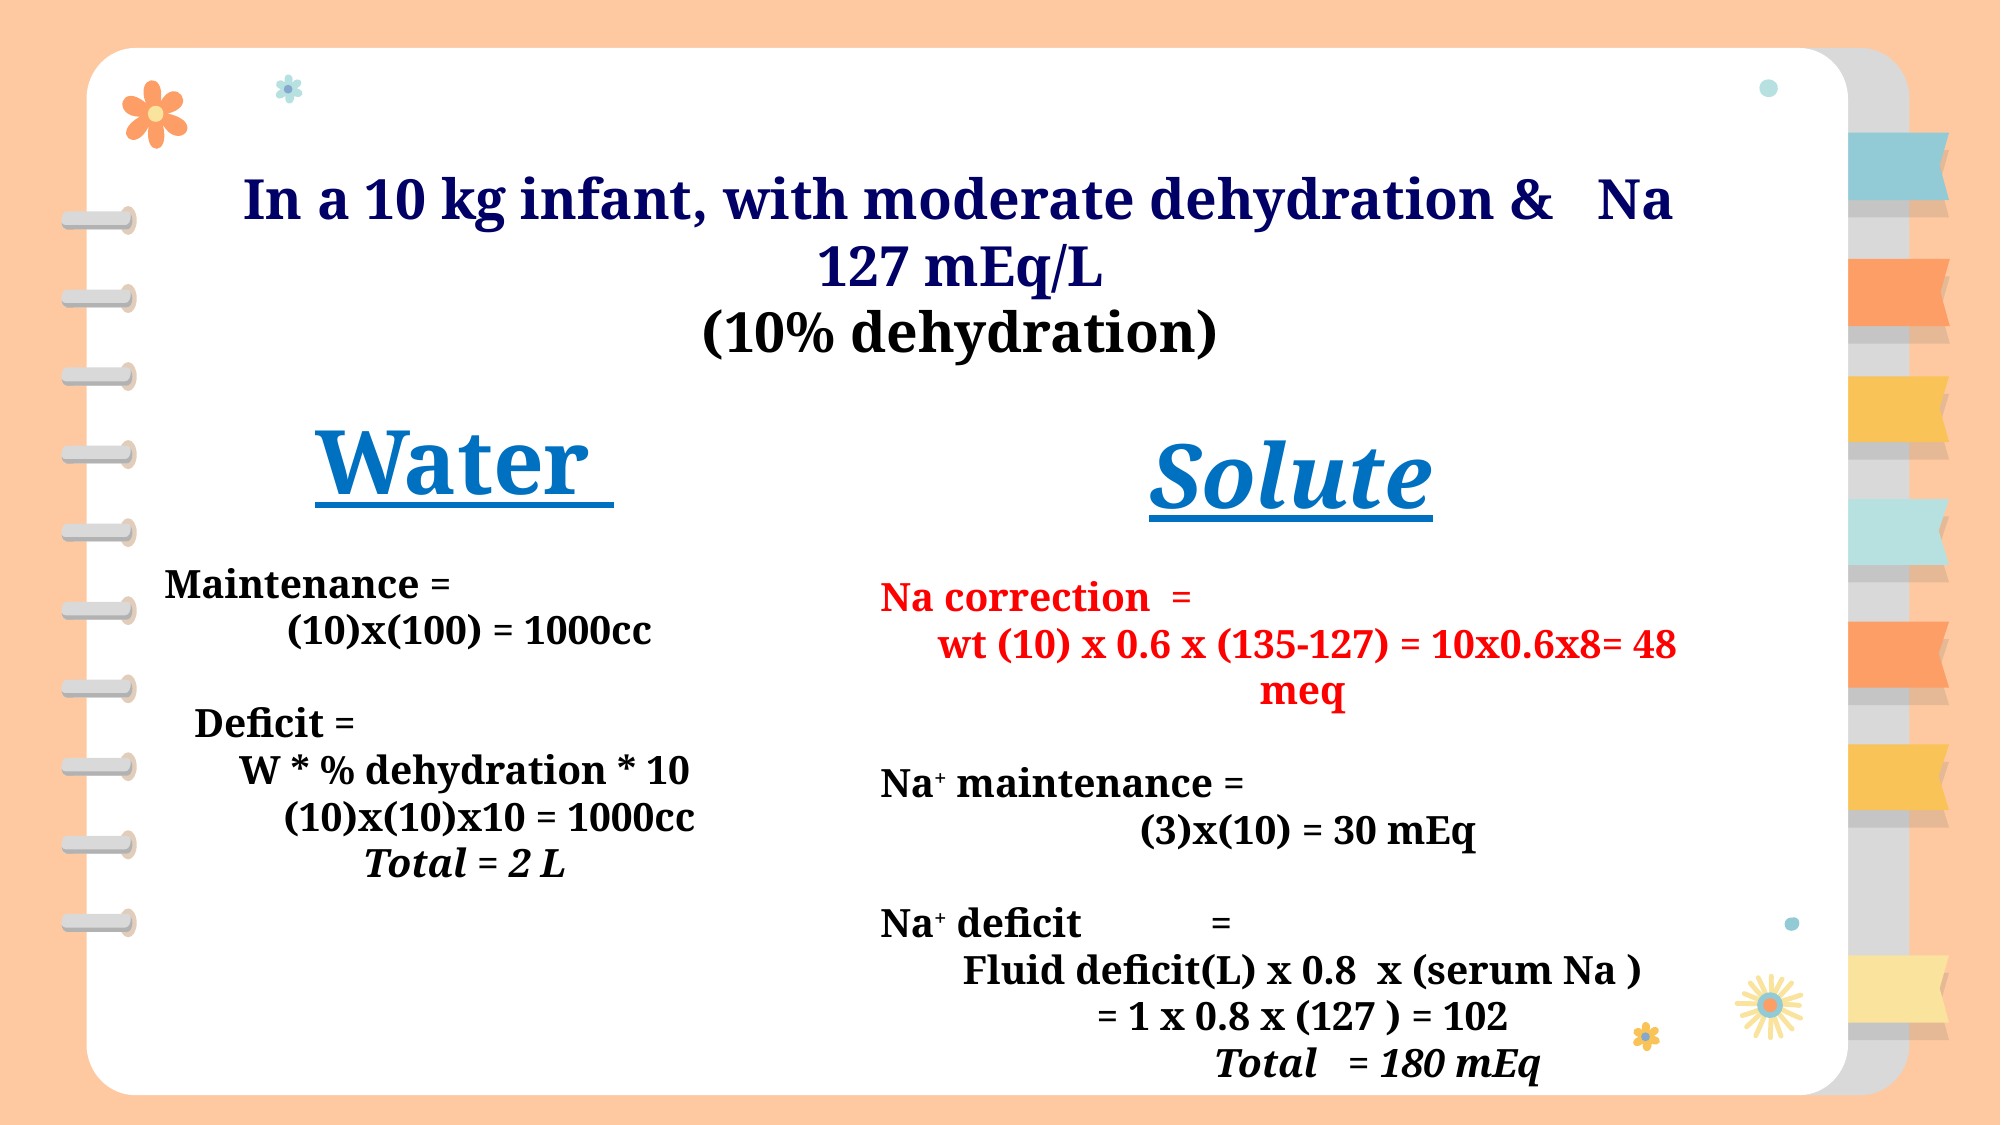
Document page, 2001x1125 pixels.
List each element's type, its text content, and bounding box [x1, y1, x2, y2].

text_box In a 10 kg infant, with moderate dehydration & Na 127 mEq/L (10% dehydration) [212, 89, 1709, 438]
text_box Water Maintenance = (10)x(100) = 1000cc Deficit = W * % dehydration * 10 (10)x(10)x10 = 1000cc Total = 2 L [149, 398, 780, 986]
text_box Solute Na correction = wt (10) x 0.6 x (135-127) = 10x0.6x8= 48 meq Na+ maintenance = (3)x(10) = 30 mEq Na+ deficit = Fluid deficit(L) x 0.8 x (serum Na ) = 1 x 0.8 x (127 ) = 102 Total = 180 mEq [865, 411, 1740, 1125]
